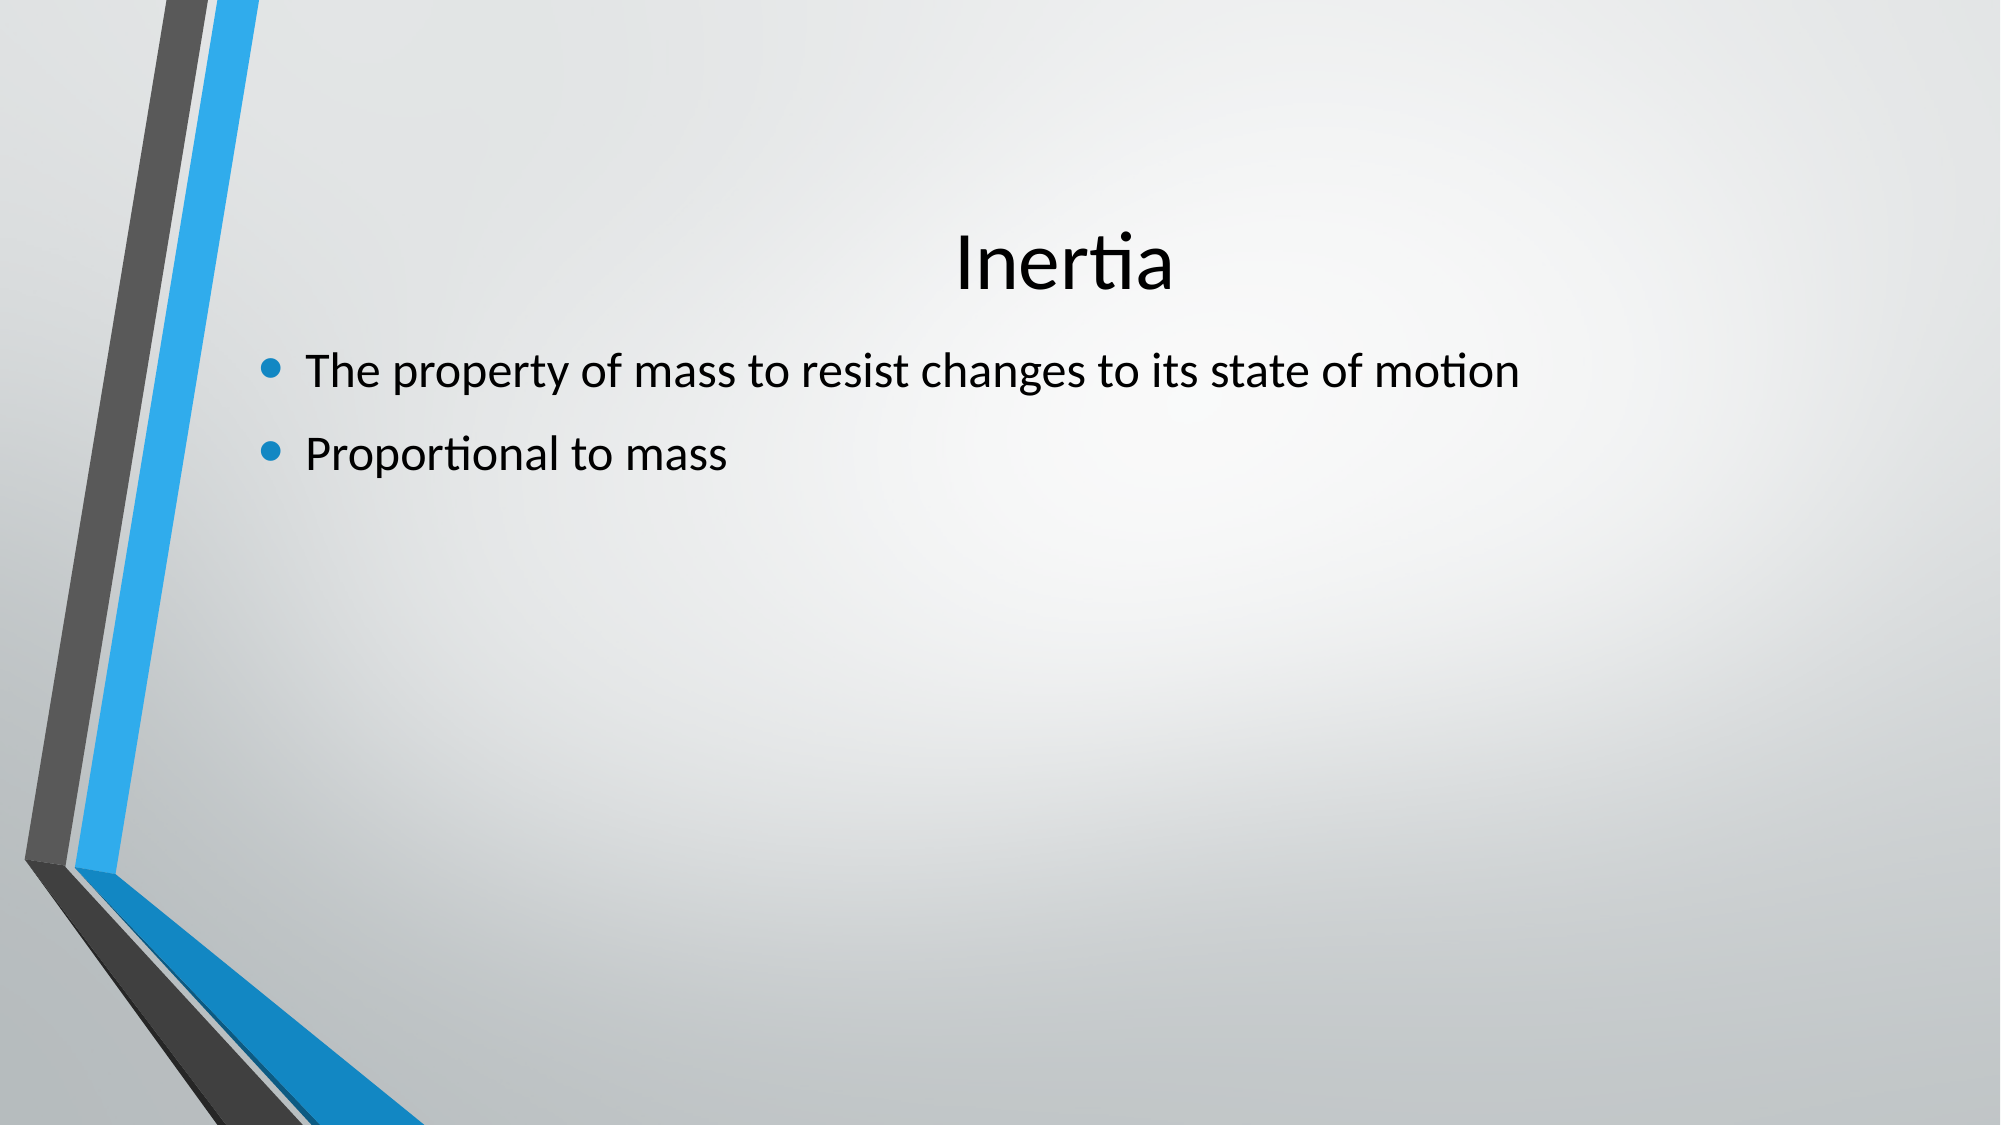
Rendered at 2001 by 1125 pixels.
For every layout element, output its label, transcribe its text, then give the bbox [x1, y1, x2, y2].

list The property of mass to resist changes to its state of motion Proportional to mass [243, 330, 1887, 950]
title Inertia [243, 112, 1887, 330]
